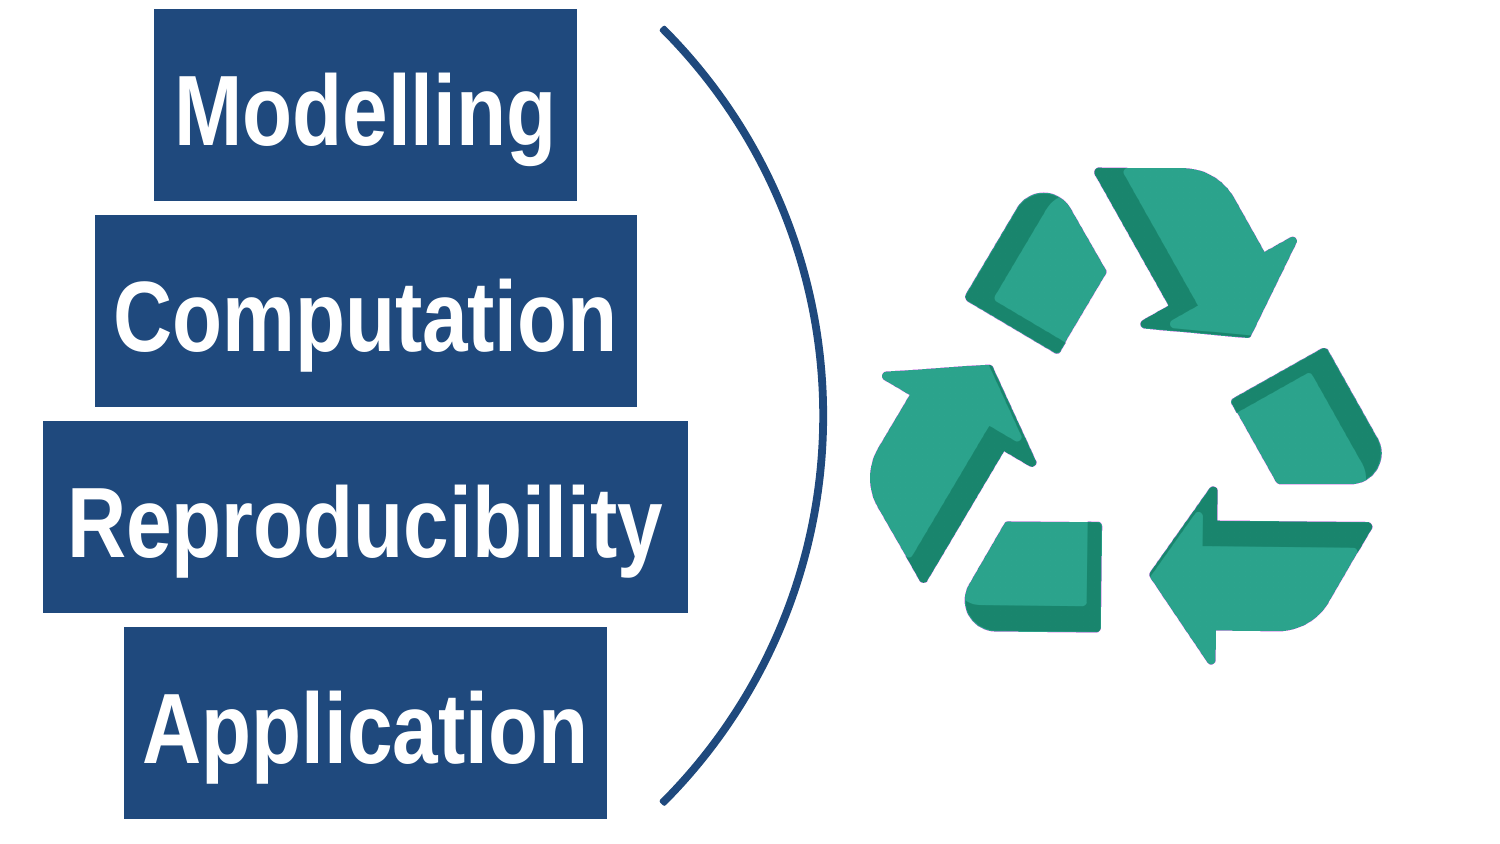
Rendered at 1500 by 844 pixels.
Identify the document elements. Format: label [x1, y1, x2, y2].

picture [810, 86, 1440, 716]
text_box [707, 72, 805, 292]
text_box [707, 539, 805, 760]
list [27, 6, 704, 823]
